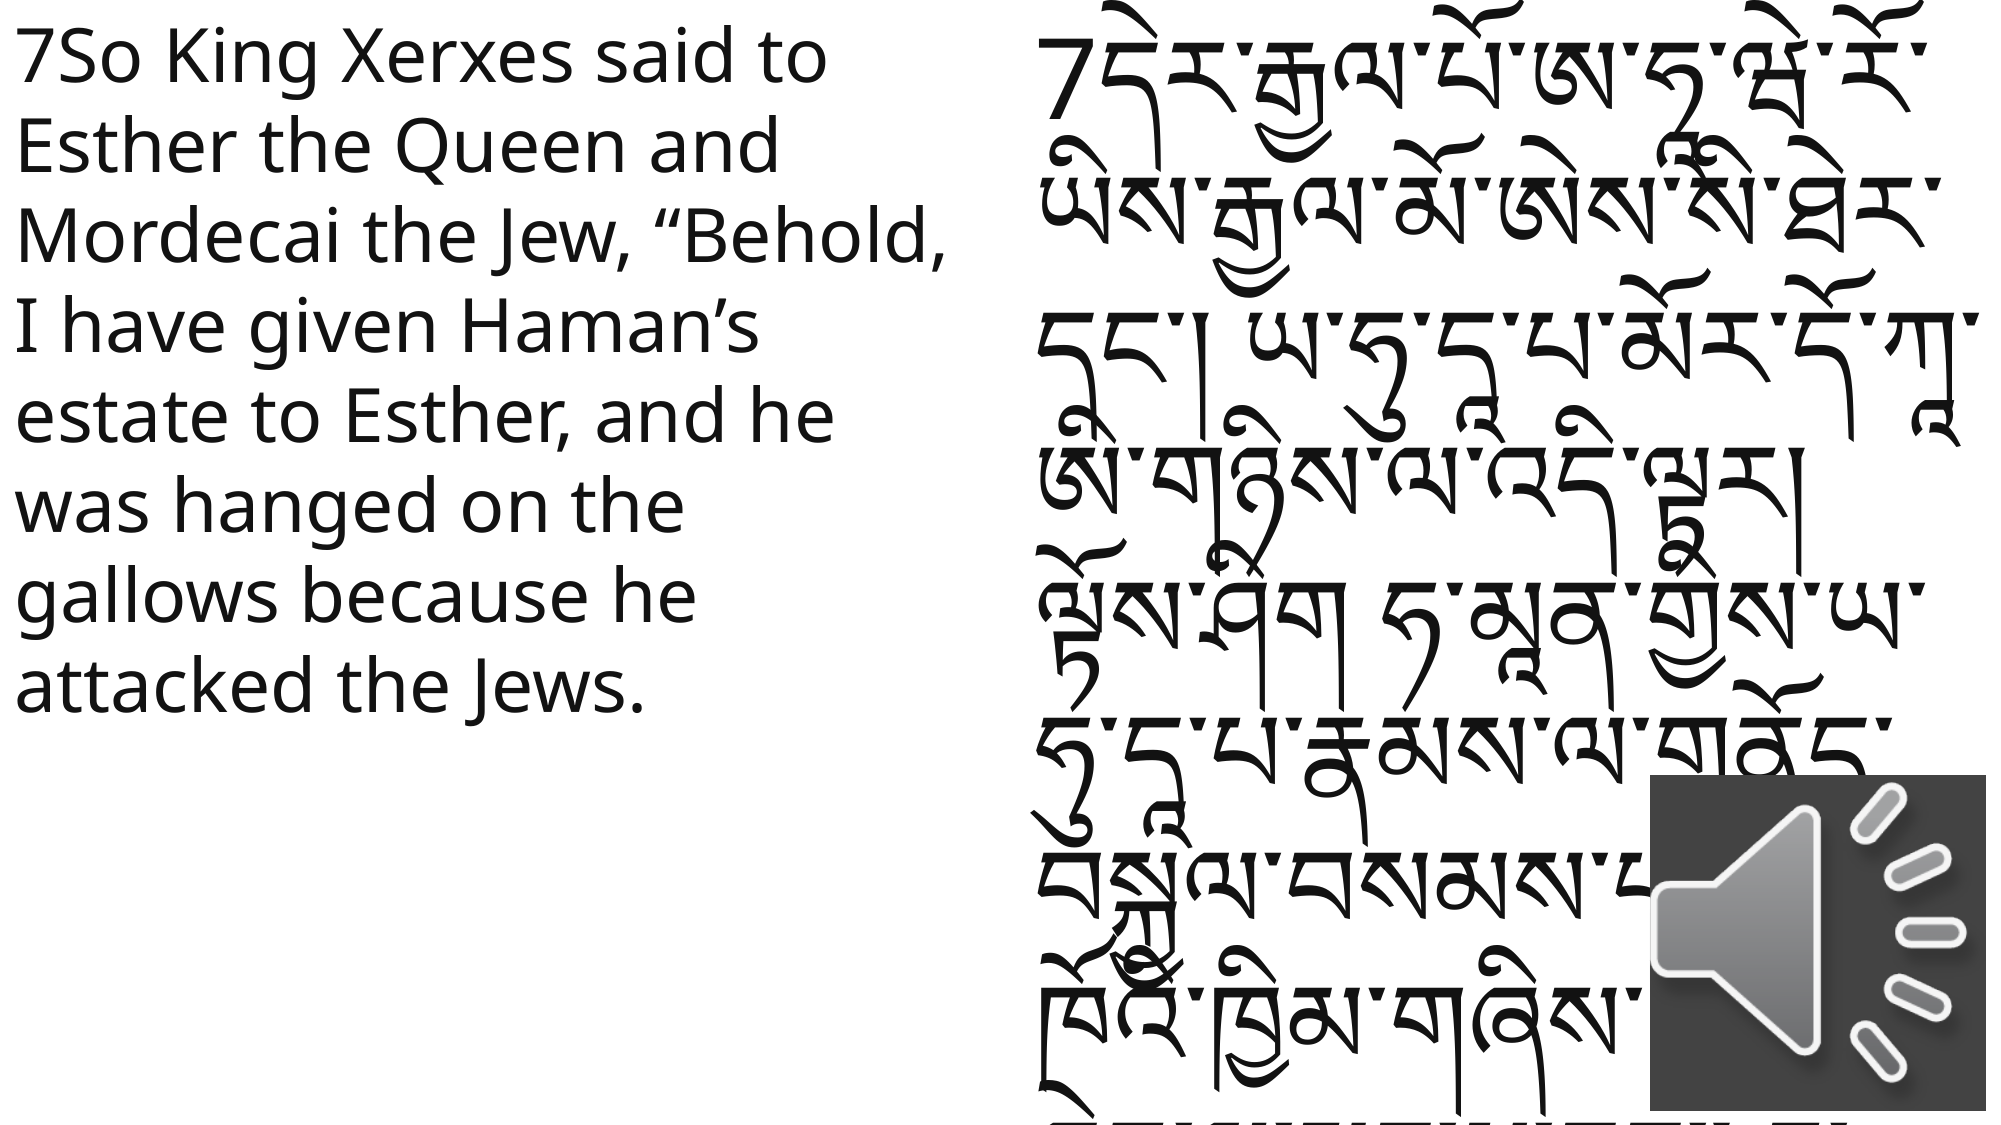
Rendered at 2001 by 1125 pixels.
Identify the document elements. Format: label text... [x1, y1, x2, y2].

text_box 7So King Xerxes said to Esther the Queen and Mordecai the Jew, “Behold, I have given Haman’s estate to Esther, and he was hanged on the gallows because he attacked the Jews. [0, 0, 981, 1125]
picture [1648, 773, 1987, 1112]
text_box 7དེར་རྒྱལ་པོ་ཨ་ཧཱ་ཝེ་རོ་ཡིས་རྒྱལ་མོ་ཨེས་སི་ཐེར་དང་། ཡ་ཧུ་དཱ་པ་མོར་དོ་ཀཱ་ཨི་གཉིས་ལ་འདི་ལྟར། ལྟོས་ཤིག ཧ་མཱན་གྱིས་ཡ་ཧུ་དཱ་པ་རྣམས་ལ་གནོད་བསྐྱལ་བསམས་པས། ངས་ཁོའི་ཁྱིམ་གཞིས་ཨེས་སི་ཐེར་ལ་སྤྲད་པ་དང་། ཧ་མཱན་ཡང་འཕྱར་ཤིང་སྟེང་དུ་དཔྱངས་པ་ཡིན། [1019, 0, 2000, 1125]
